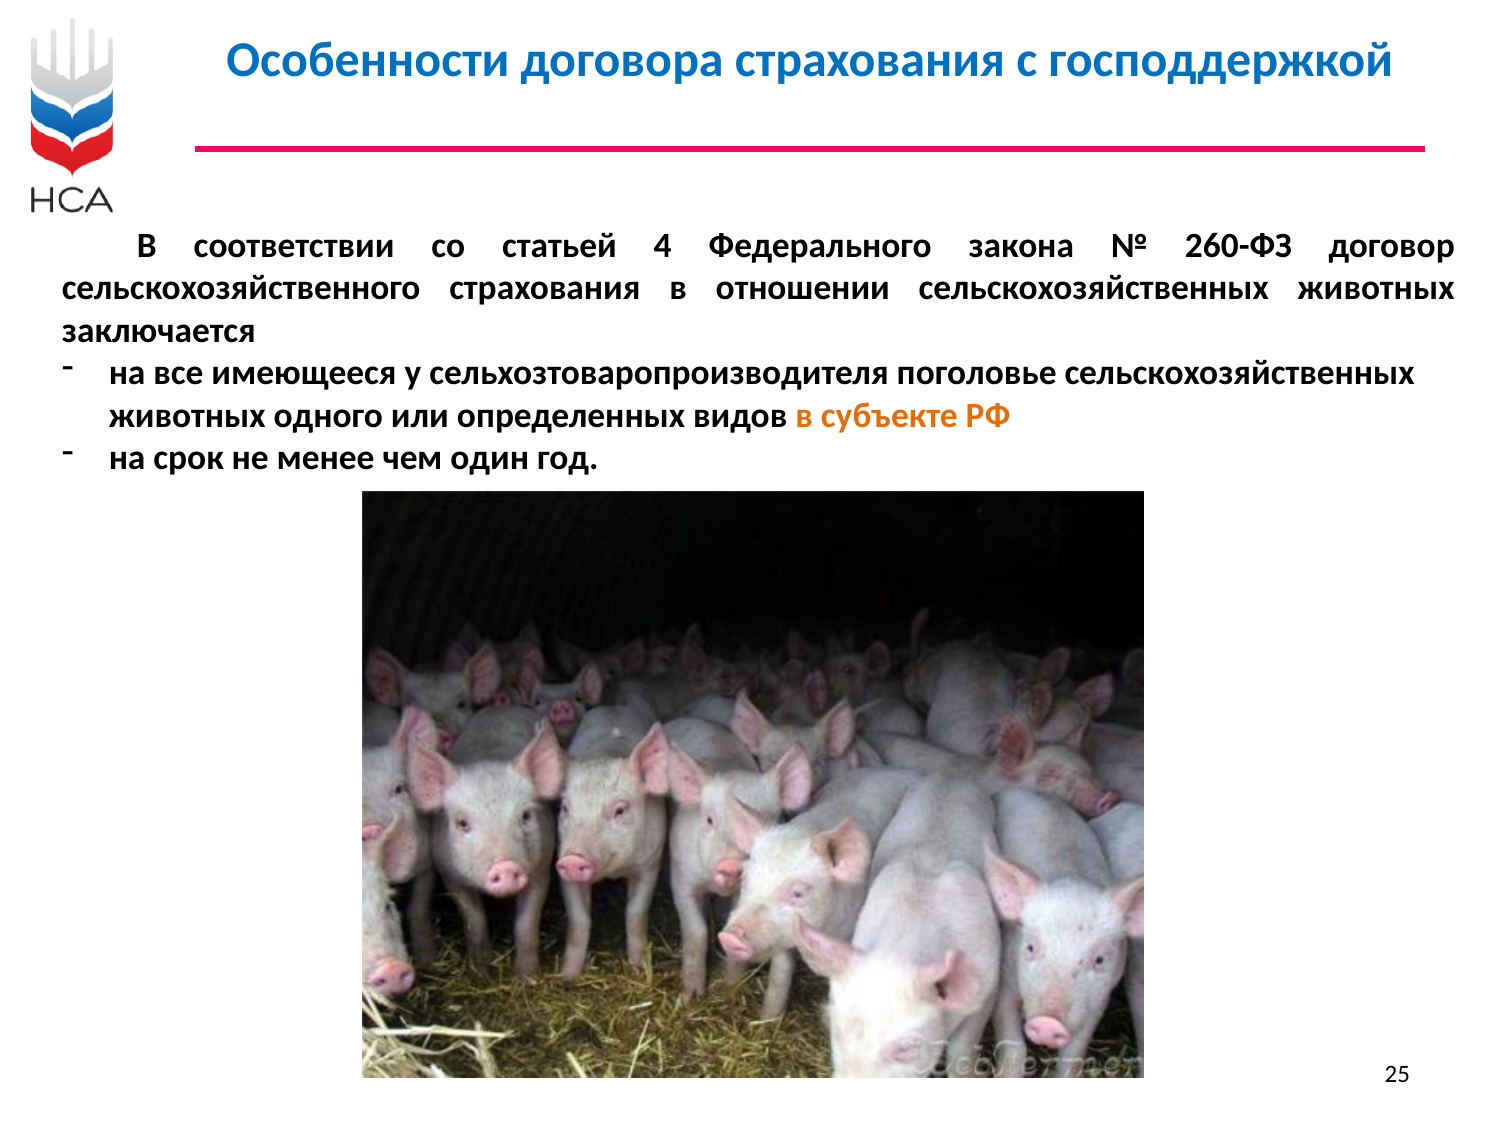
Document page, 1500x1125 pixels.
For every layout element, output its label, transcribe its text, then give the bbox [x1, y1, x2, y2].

text_box Особенности договора страхования с господдержкой [148, 19, 1472, 94]
picture [362, 491, 1144, 1078]
text_box В соответствии со статьей 4 Федерального закона № 260-ФЗ договор сельскохозяйственного страхования в отношении сельскохозяйственных животных заключается на все имеющееся у сельхозтоваропроизводителя поголовье сельскохозяйственных животных одного или определенных видов в субъекте РФ на срок не менее чем один год. [46, 214, 1471, 485]
slide_number 25 [1074, 1042, 1425, 1103]
picture [31, 18, 113, 214]
